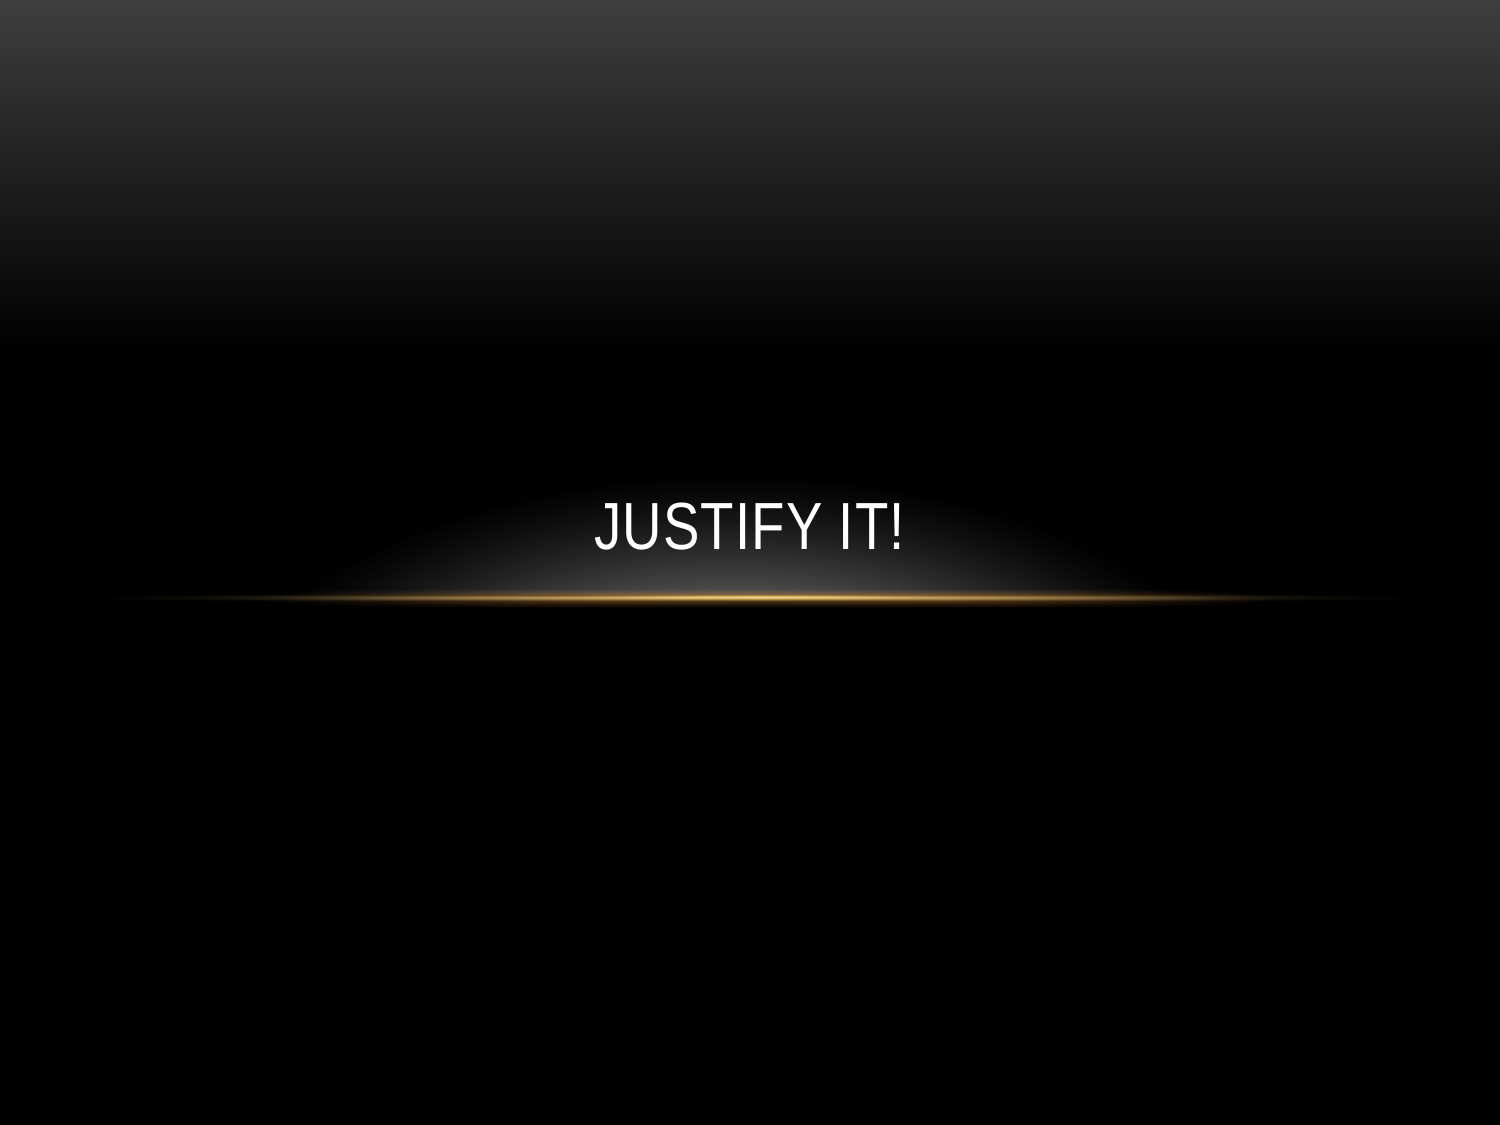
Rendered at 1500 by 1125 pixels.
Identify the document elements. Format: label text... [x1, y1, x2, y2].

picture [0, 0, 1500, 750]
title Justify it! [112, 329, 1388, 571]
